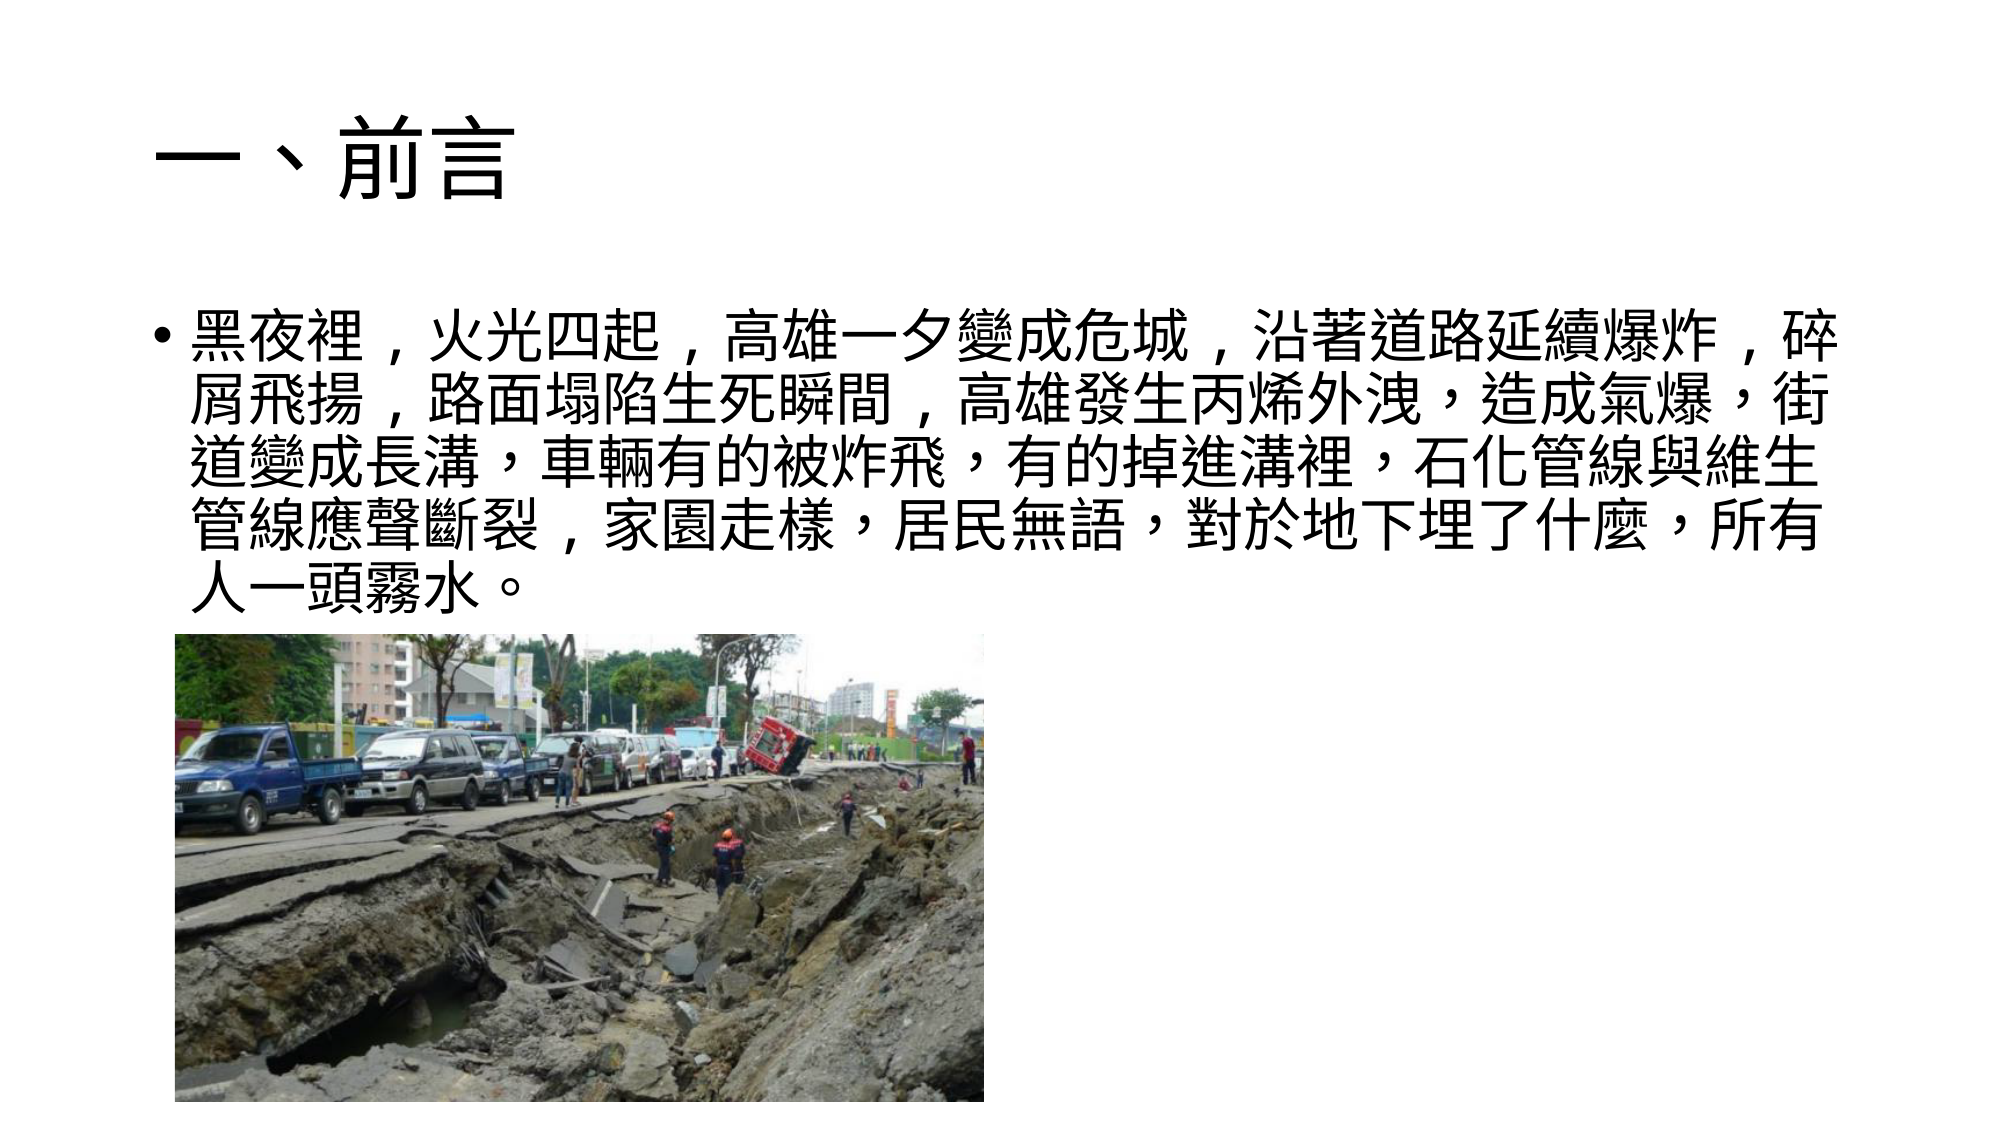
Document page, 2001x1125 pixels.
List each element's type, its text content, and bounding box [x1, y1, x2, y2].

title 一、前言 [137, 0, 1863, 278]
picture [174, 634, 984, 1102]
list 黑夜裡,火光四起,高雄一夕變成危城,沿著道路延續爆炸,碎屑飛揚,路面塌陷生死瞬間,高雄發生丙烯外洩，造成氣爆，街道變成長溝，車輛有的被炸飛，有的掉進溝裡，石化管線與維生管線應聲斷裂,家園走樣，居民無語，對於地下埋了什麼，所有人一頭霧水。 [137, 299, 1863, 1014]
